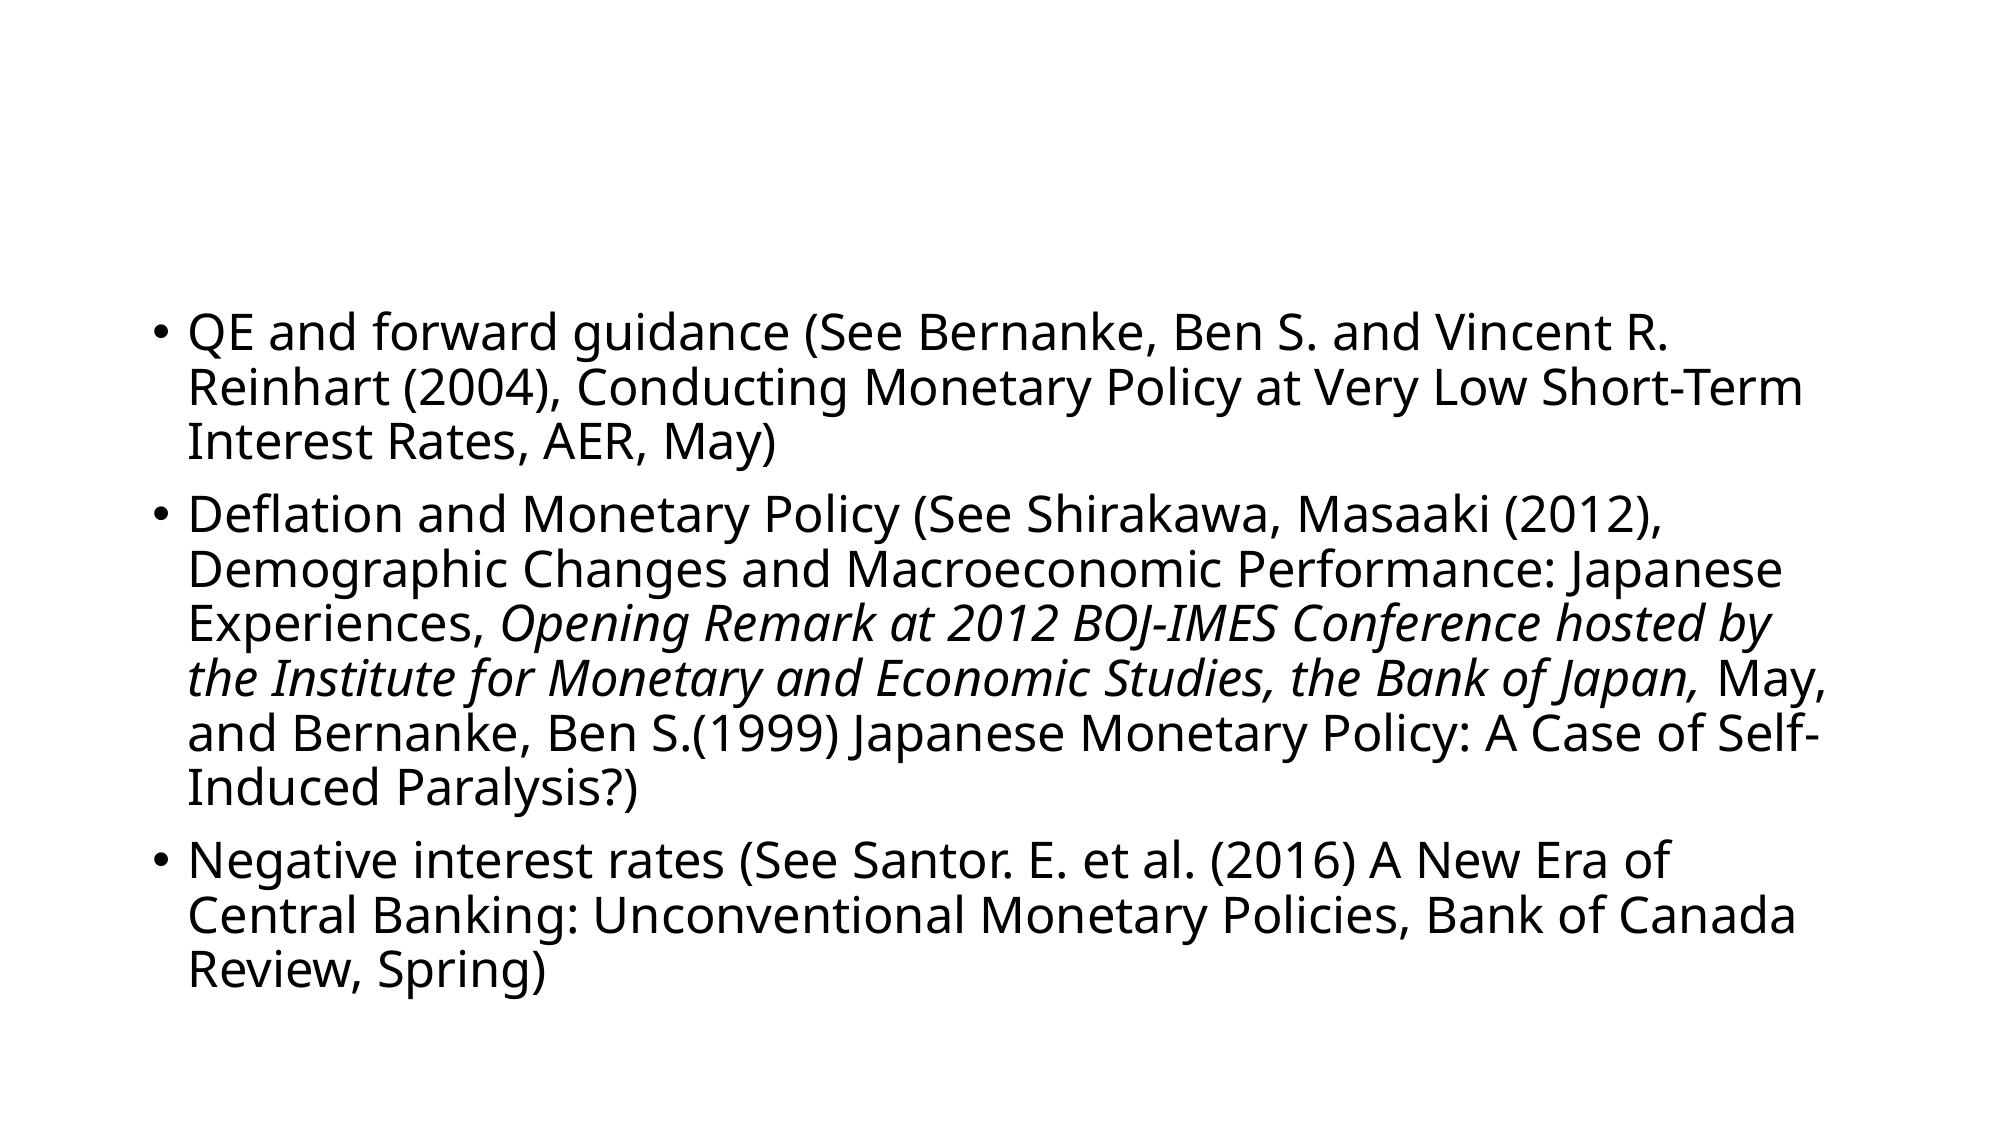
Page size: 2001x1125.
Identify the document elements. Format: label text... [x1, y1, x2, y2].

list QE and forward guidance (See Bernanke, Ben S. and Vincent R. Reinhart (2004), Conducting Monetary Policy at Very Low Short-Term Interest Rates, AER, May) Deflation and Monetary Policy (See Shirakawa, Masaaki (2012), Demographic Changes and Macroeconomic Performance: Japanese Experiences, Opening Remark at 2012 BOJ-IMES Conference hosted by the Institute for Monetary and Economic Studies, the Bank of Japan, May, and Bernanke, Ben S.(1999) Japanese Monetary Policy: A Case of Self-Induced Paralysis?) Negative interest rates (See Santor. E. et al. (2016) A New Era of Central Banking: Unconventional Monetary Policies, Bank of Canada Review, Spring) [137, 299, 1863, 1014]
